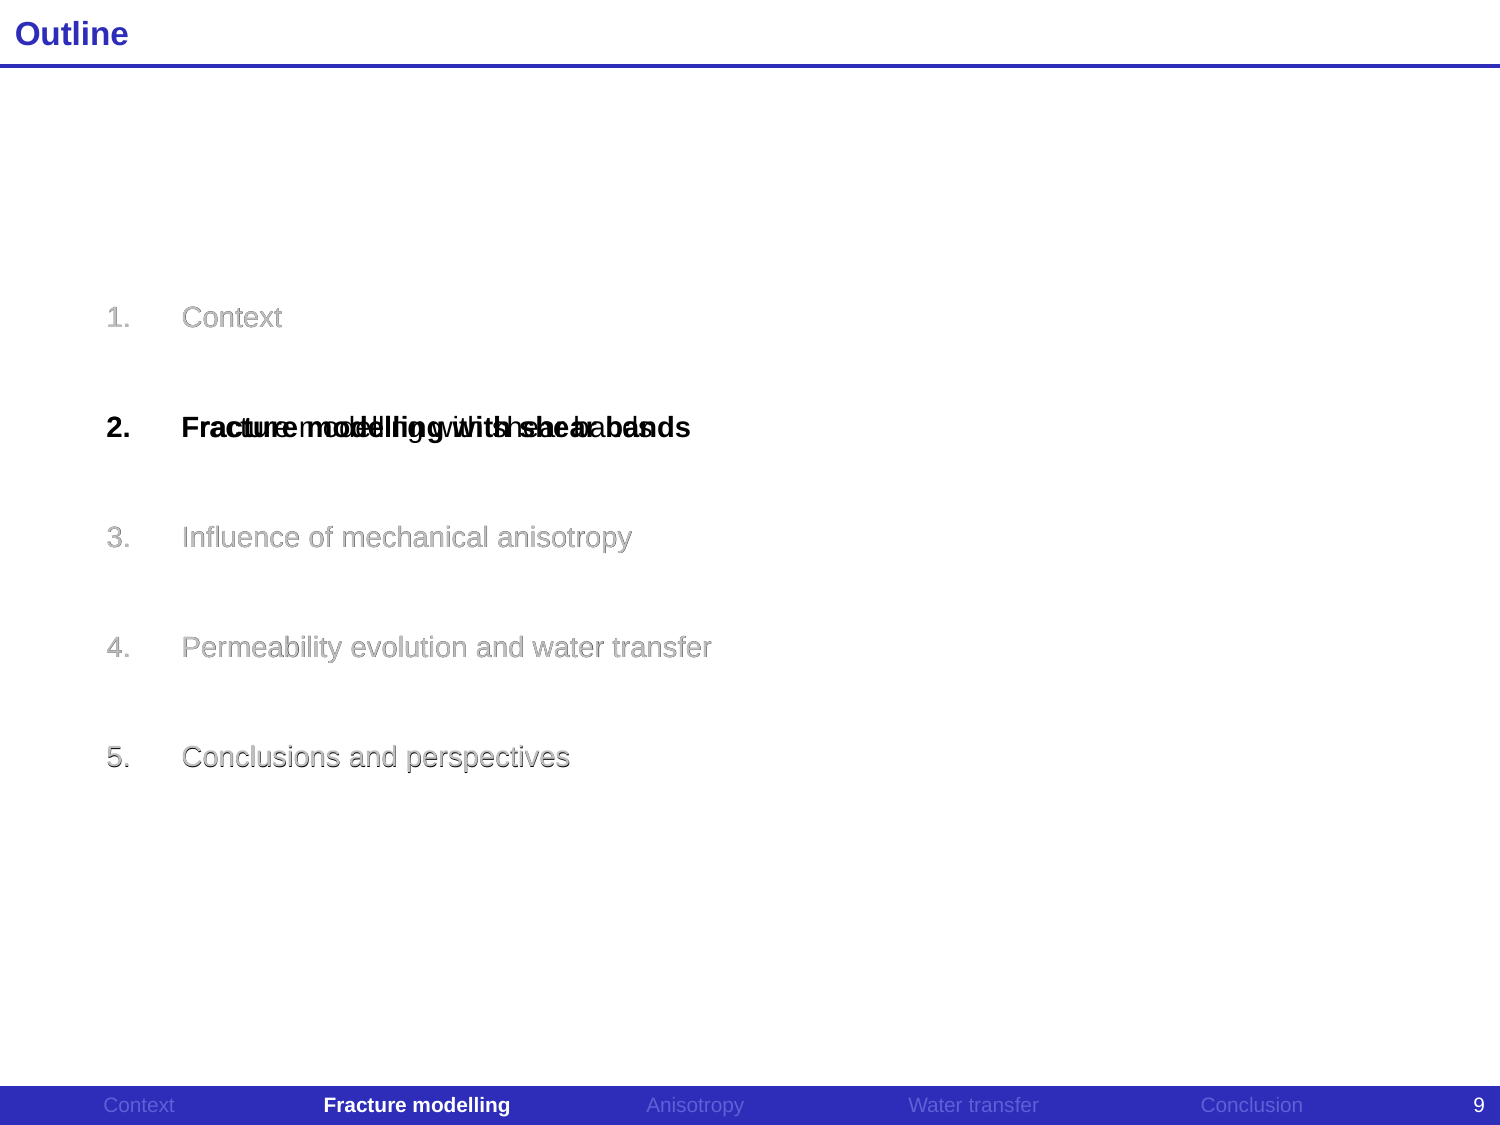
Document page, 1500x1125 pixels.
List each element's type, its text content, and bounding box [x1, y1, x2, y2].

text_box Context Fracture modelling with shear bands Influence of mechanical anisotropy Permeability evolution and water transfer Conclusions and perspectives [91, 290, 1446, 781]
table_header Conclusion [1113, 1086, 1391, 1125]
table_header Water transfer [835, 1086, 1113, 1125]
table_header 9 [1391, 1086, 1500, 1125]
table_header Anisotropy [556, 1086, 835, 1125]
table_header Fracture modelling [278, 1086, 556, 1125]
text_box Outline [0, 5, 1500, 60]
table_header Context [0, 1086, 278, 1125]
